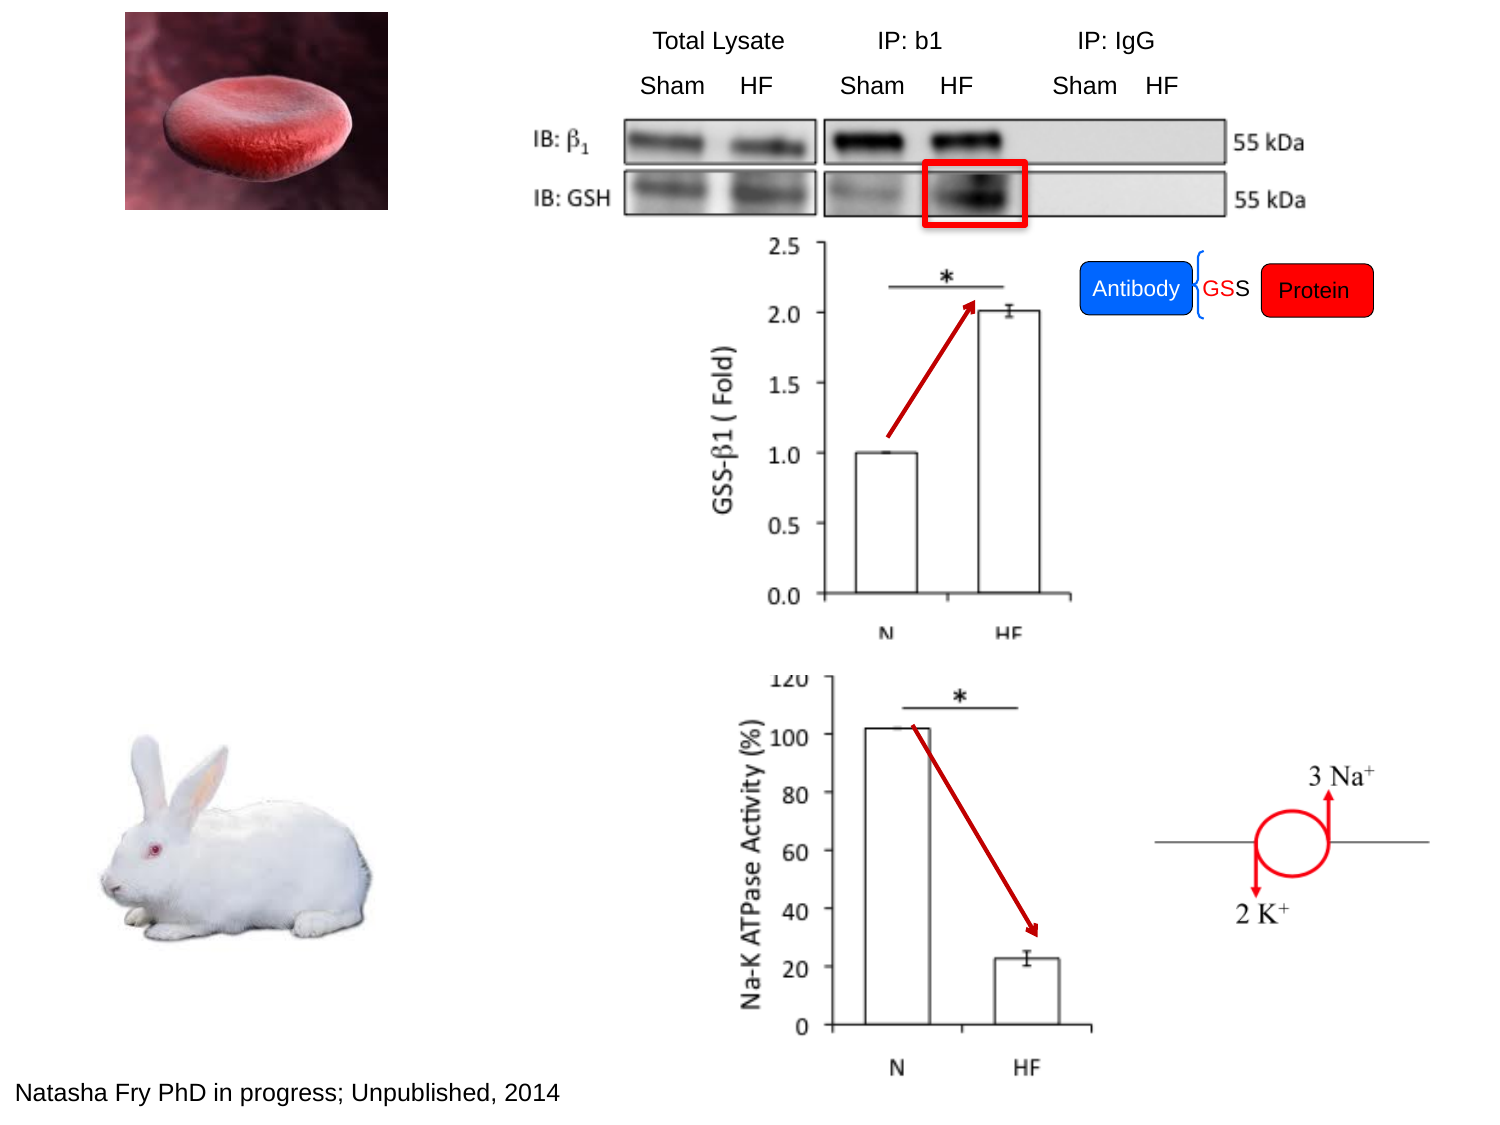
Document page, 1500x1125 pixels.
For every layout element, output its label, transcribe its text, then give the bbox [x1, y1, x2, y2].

text_box Sham HF [825, 62, 1013, 108]
text_box IP: IgG [1062, 17, 1250, 62]
text_box IP: b1 [862, 17, 1050, 62]
picture [449, 112, 1376, 663]
text_box Sham HF [624, 62, 813, 108]
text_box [887, 299, 976, 438]
picture [87, 724, 406, 986]
picture [124, 12, 388, 210]
text_box Sham HF [1037, 62, 1225, 108]
text_box Natasha Fry PhD in progress; Unpublished, 2014 [0, 1069, 723, 1115]
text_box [912, 724, 1038, 938]
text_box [728, 675, 1430, 1116]
text_box Total Lysate [637, 17, 825, 62]
